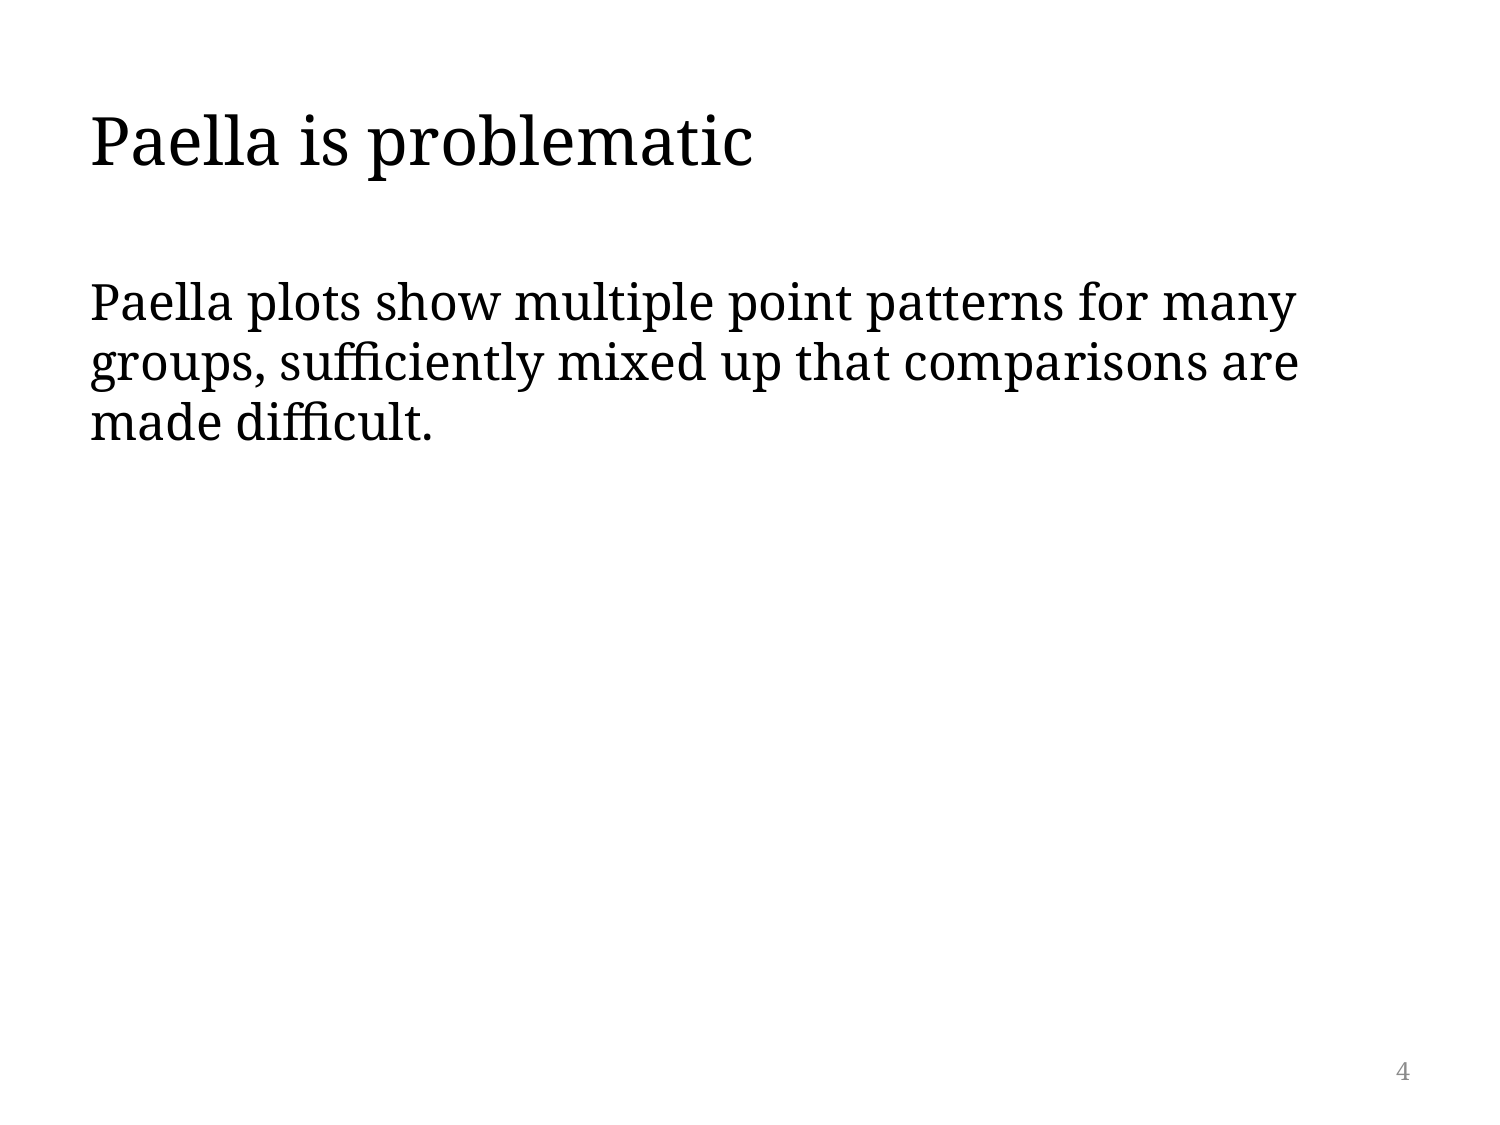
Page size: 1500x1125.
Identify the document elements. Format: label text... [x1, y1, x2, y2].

list Paella plots show multiple point patterns for many groups, sufficiently mixed up that comparisons are made difficult. [75, 262, 1425, 1005]
title Paella is problematic [75, 45, 1425, 233]
slide_number 4 [1074, 1042, 1425, 1103]
